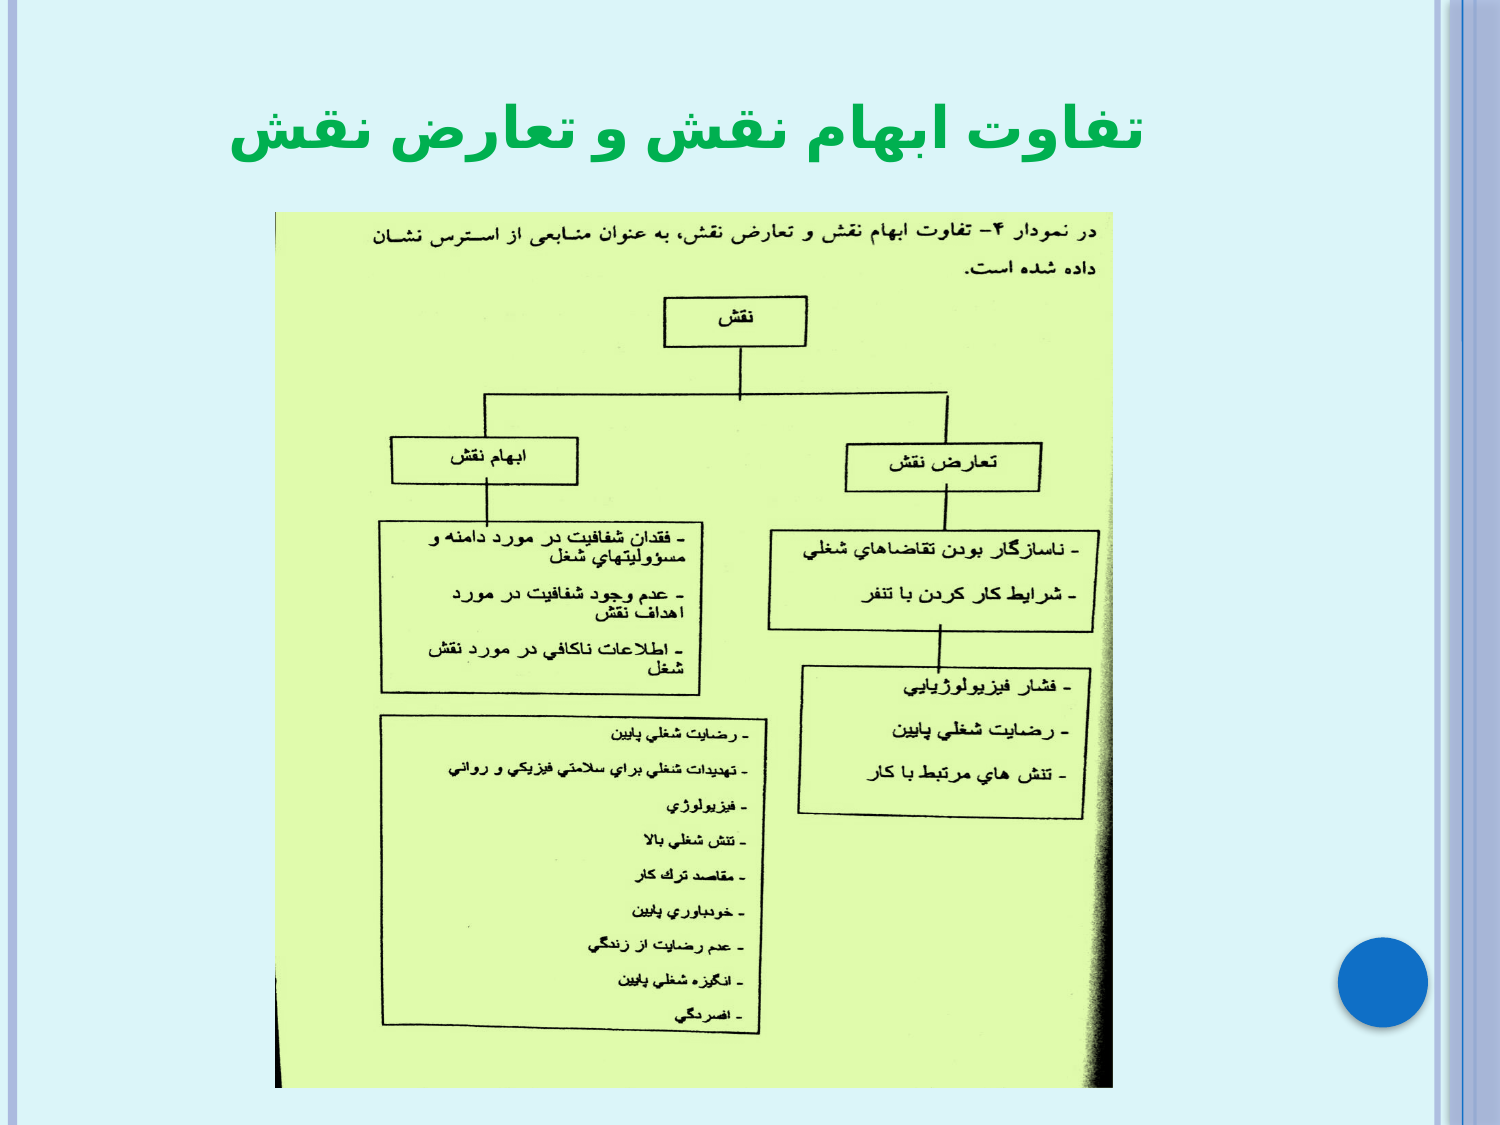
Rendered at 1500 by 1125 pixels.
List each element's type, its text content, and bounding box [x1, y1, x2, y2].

title تفاوت ابهام نقش و تعارض نقش [75, 50, 1300, 168]
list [274, 211, 1113, 1088]
